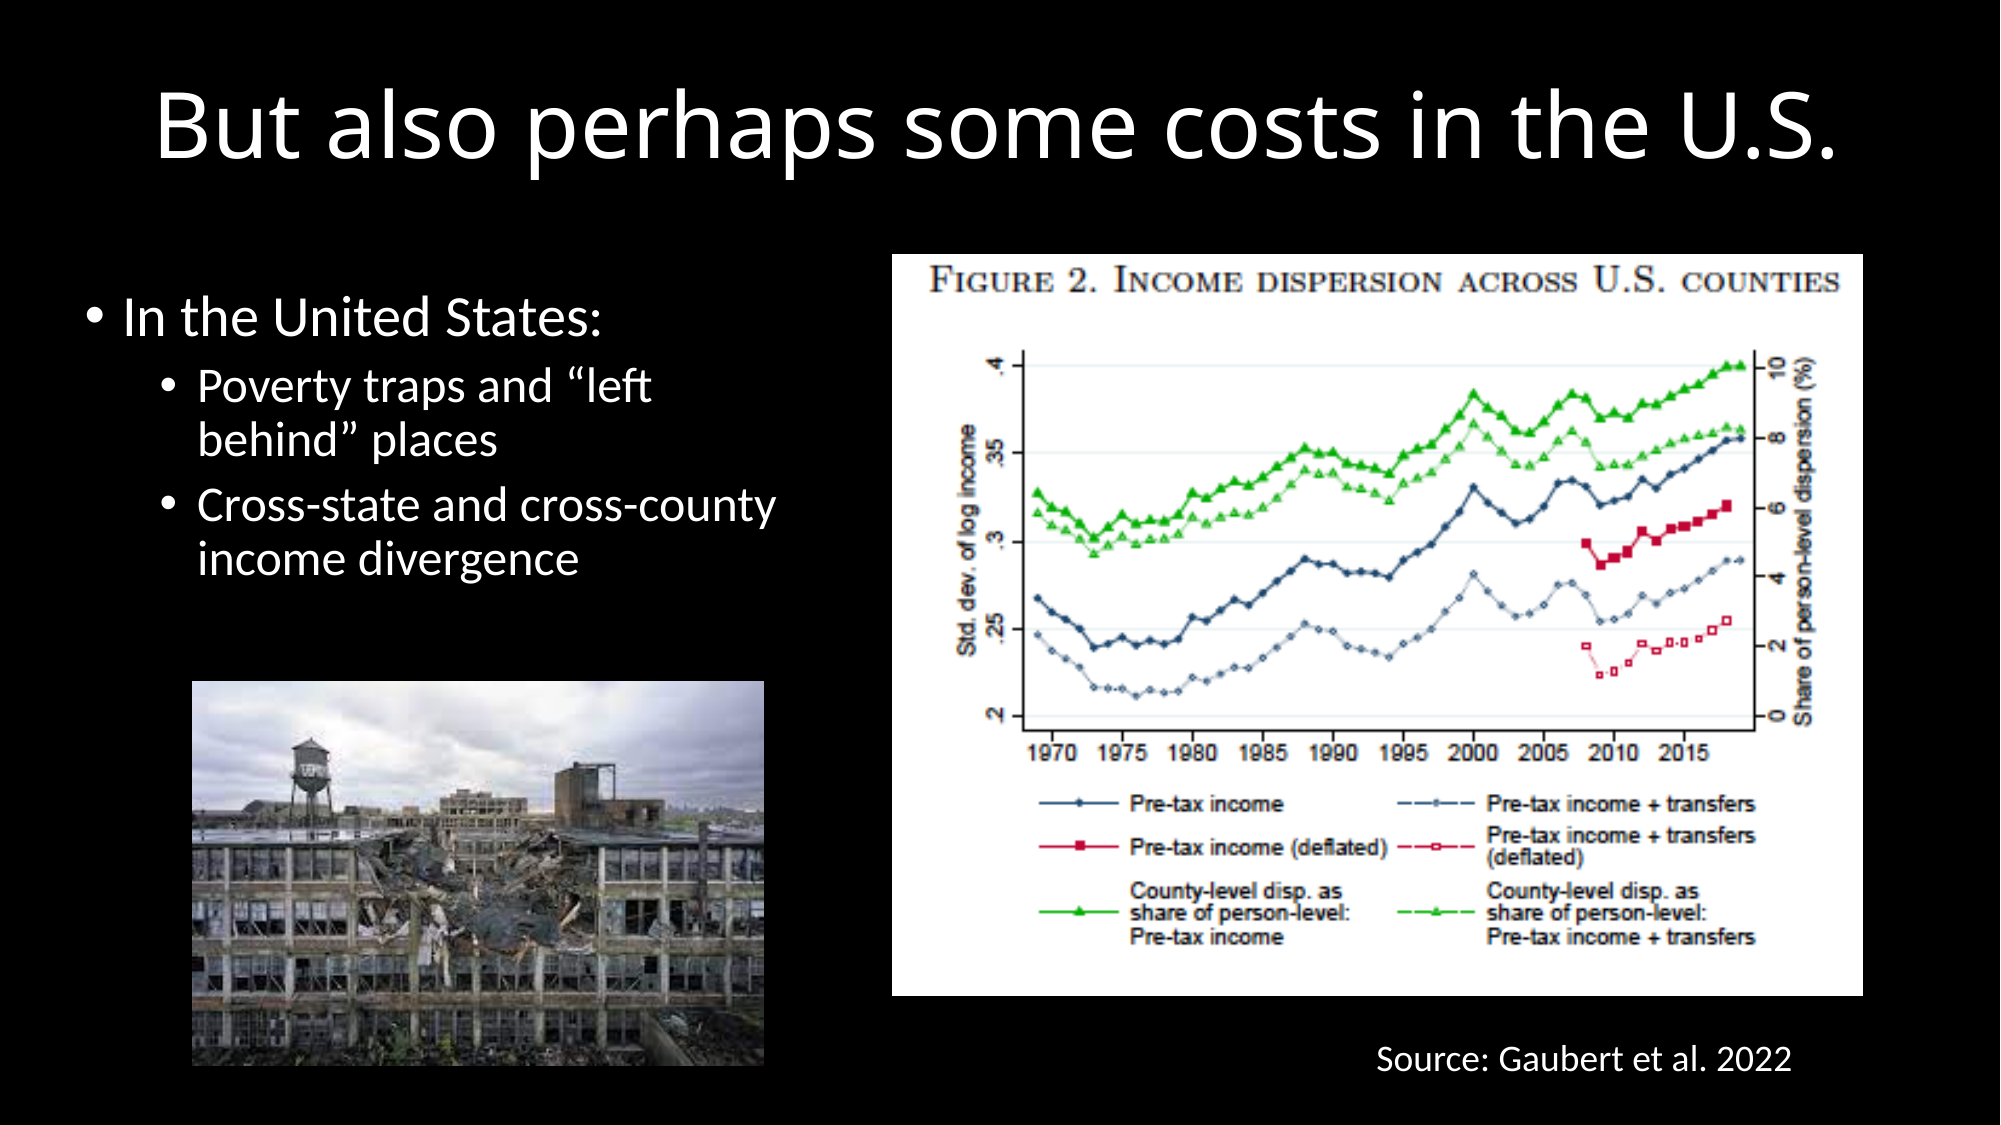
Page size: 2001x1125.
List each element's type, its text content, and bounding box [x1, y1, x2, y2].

picture [892, 254, 1863, 997]
text_box Source: Gaubert et al. 2022 [1361, 1026, 1819, 1087]
title But also perhaps some costs in the U.S. [137, 20, 1863, 238]
picture [192, 681, 764, 1066]
list In the United States: Poverty traps and “left behind” places Cross-state and cross-county income divergence [69, 278, 801, 757]
